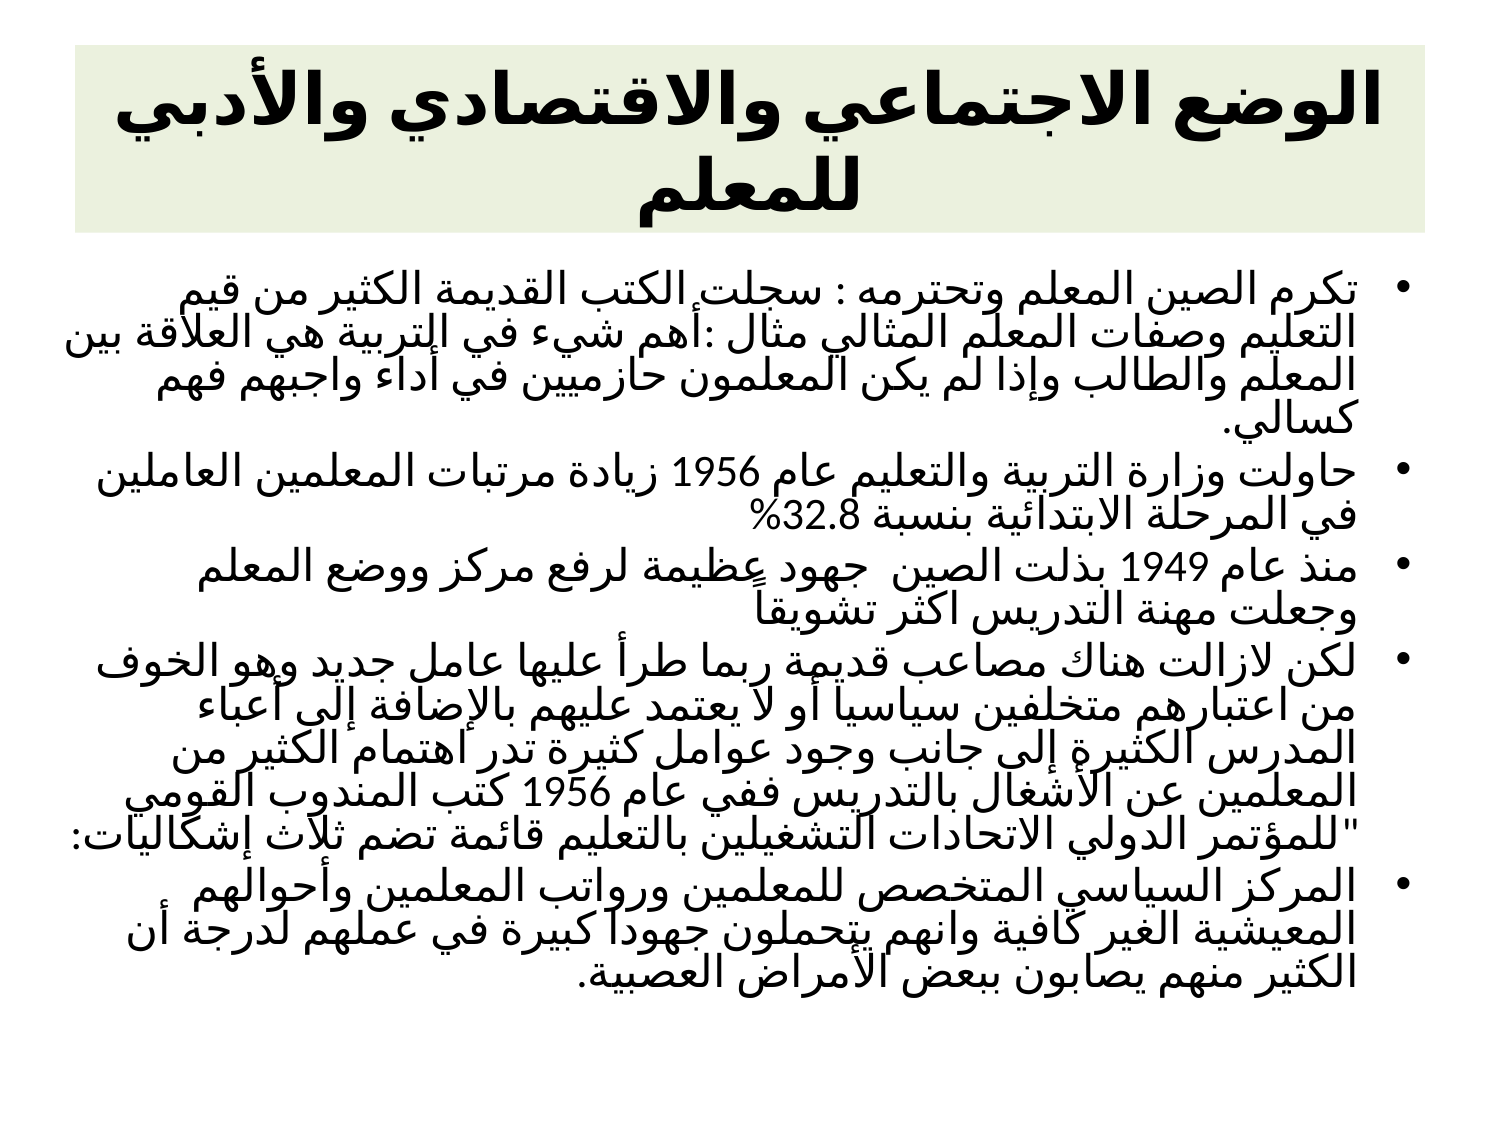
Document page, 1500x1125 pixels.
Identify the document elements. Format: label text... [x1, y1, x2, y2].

list تكرم الصين المعلم وتحترمه : سجلت الكتب القديمة الكثير من قيم التعليم وصفات المعلم المثالي مثال :أهم شيء في التربية هي العلاقة بين المعلم والطالب وإذا لم يكن المعلمون حازميين في أداء واجبهم فهم كسالي. حاولت وزارة التربية والتعليم عام 1956 زيادة مرتبات المعلمين العاملين في المرحلة الابتدائية بنسبة 32.8% منذ عام 1949 بذلت الصين جهود عظيمة لرفع مركز ووضع المعلم وجعلت مهنة التدريس اكثر تشويقاً لكن لازالت هناك مصاعب قديمة ربما طرأ عليها عامل جديد وهو الخوف من اعتبارهم متخلفين سياسيا أو لا يعتمد عليهم بالإضافة إلى أعباء المدرس الكثيرة إلى جانب وجود عوامل كثيرة تدر اهتمام الكثير من المعلمين عن الأشغال بالتدريس ففي عام 1956 كتب المندوب القومي "للمؤتمر الدولي الاتحادات التشغيلين بالتعليم قائمة تضم ثلاث إشكاليات: المركز السياسي المتخصص للمعلمين ورواتب المعلمين وأحوالهم المعيشية الغير كافية وانهم يتحملون جهودا كبيرة في عملهم لدرجة أن الكثير منهم يصابون ببعض الأمراض العصبية. [46, 262, 1425, 1055]
title الوضع الاجتماعي والاقتصادي والأدبي للمعلم [75, 45, 1425, 233]
